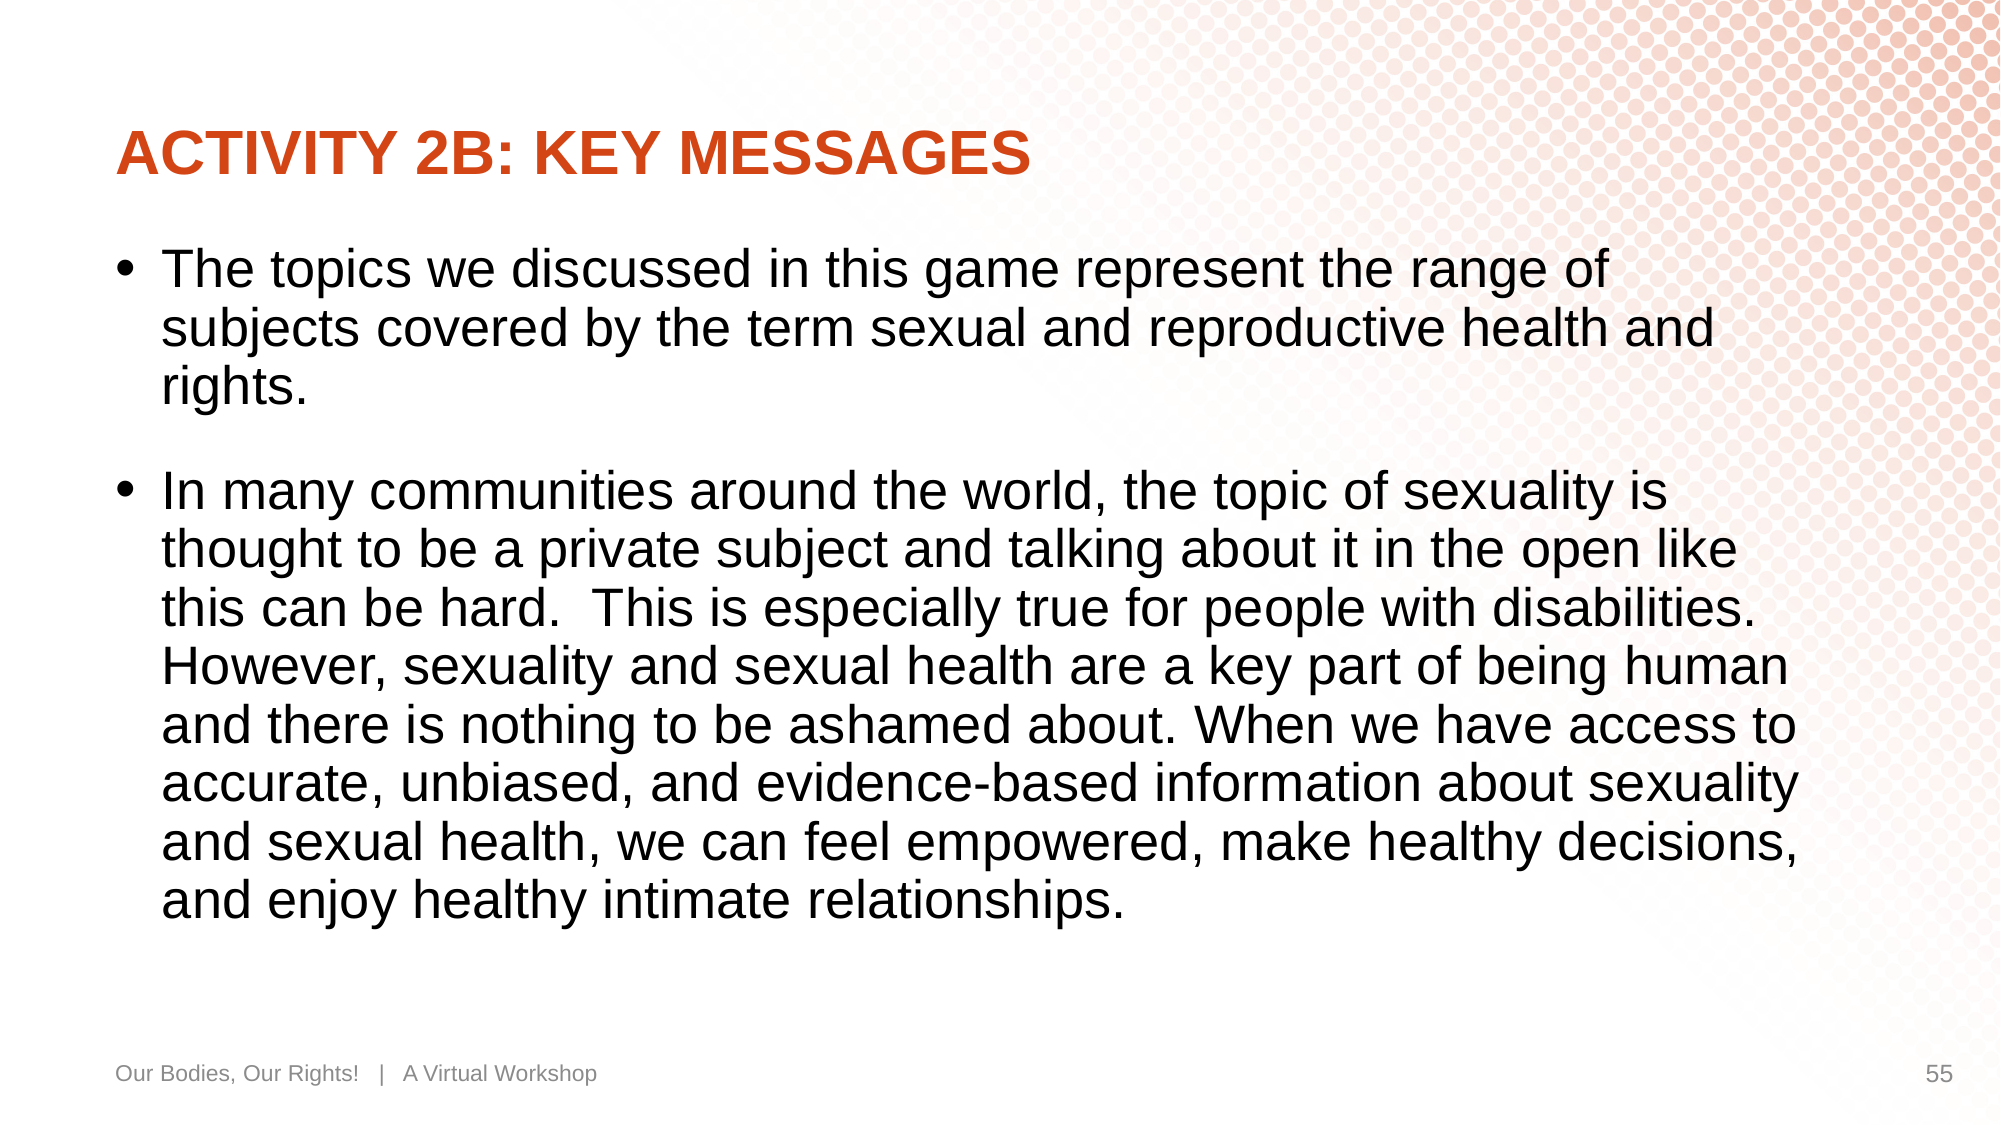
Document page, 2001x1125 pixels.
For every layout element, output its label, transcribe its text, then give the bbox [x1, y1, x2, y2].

picture [0, 0, 2001, 1125]
title ACTIVITY 2B: KEY MESSAGES [100, 113, 1826, 233]
slide_number 55 [1518, 1042, 1969, 1103]
list The topics we discussed in this game represent the range of subjects covered by the term sexual and reproductive health and rights. In many communities around the world, the topic of sexuality is thought to be a private subject and talking about it in the open like this can be hard. This is especially true for people with disabilities. However, sexuality and sexual health are a key part of being human and there is nothing to be ashamed about. When we have access to accurate, unbiased, and evidence-based information about sexuality and sexual health, we can feel empowered, make healthy decisions, and enjoy healthy intimate relationships. [100, 233, 1826, 412]
footer Our Bodies, Our Rights! | A Virtual Workshop [100, 1042, 776, 1103]
